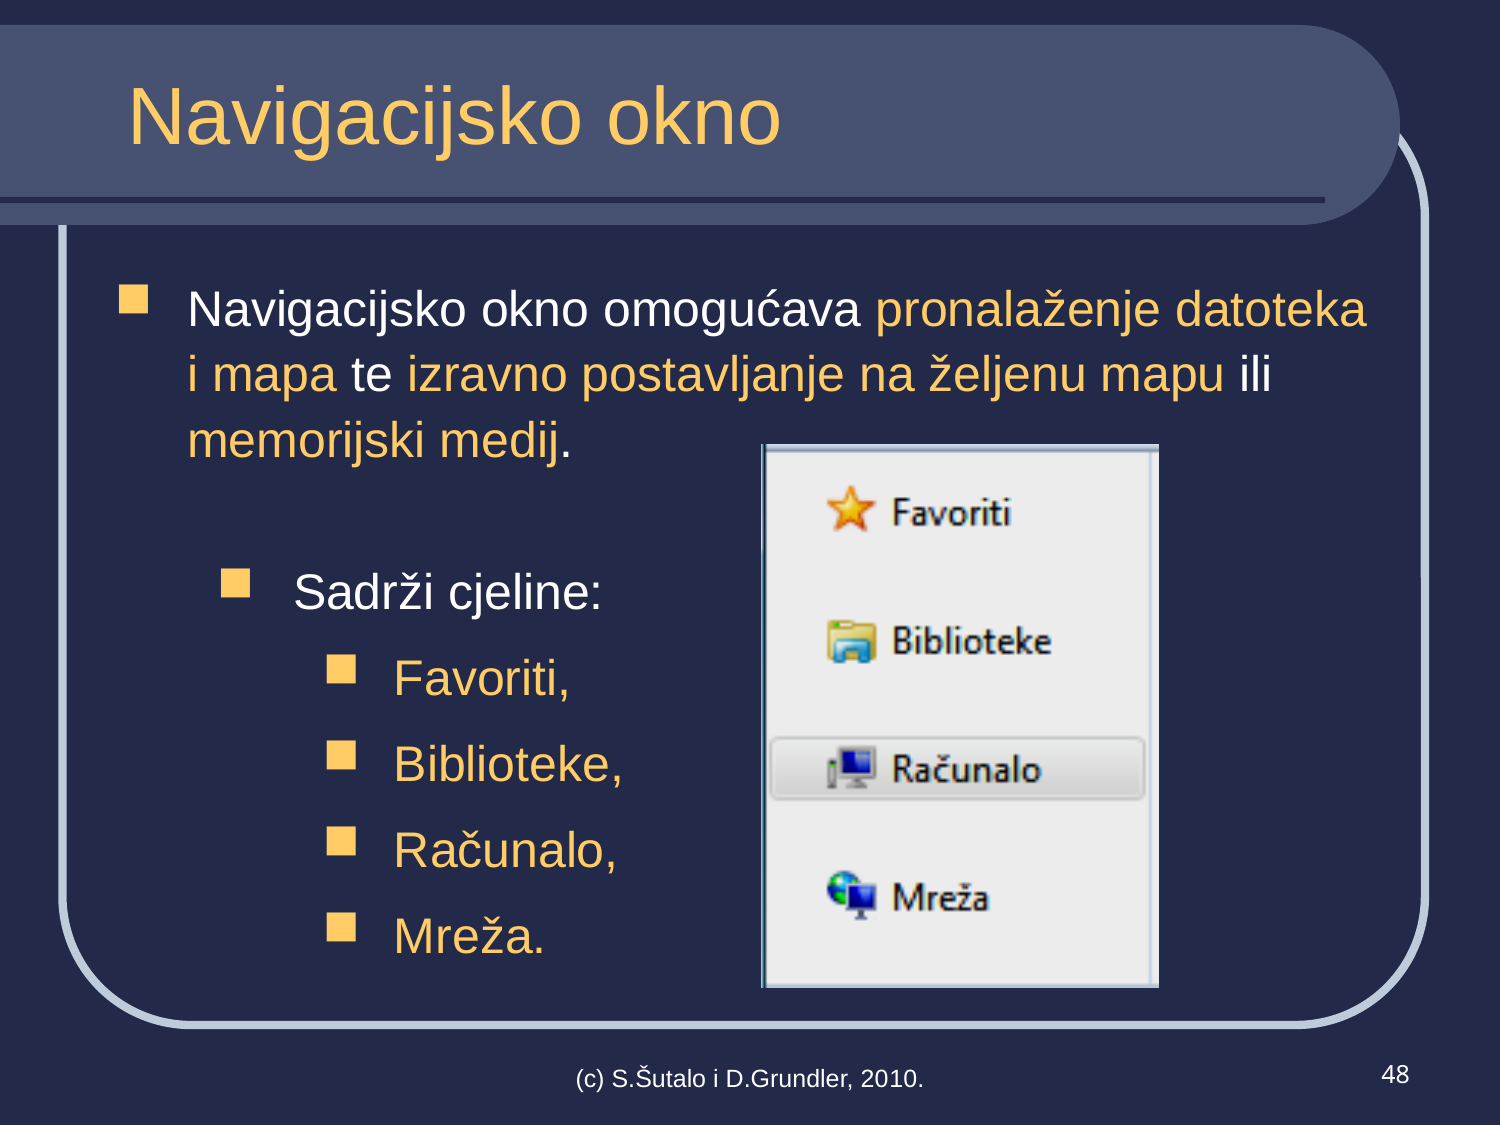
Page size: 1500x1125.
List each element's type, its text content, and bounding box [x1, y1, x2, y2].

title Navigacijsko okno [111, 37, 1348, 188]
list Navigacijsko okno omogućava pronalaženje datoteka i mapa te izravno postavljanje na željenu mapu ili memorijski medij. Sadrži cjeline: Favoriti, Biblioteke, Računalo, Mreža. [99, 262, 1388, 988]
picture [761, 444, 1159, 988]
slide_number 48 [1074, 1024, 1426, 1101]
footer (c) S.Šutalo i D.Grundler, 2010. [512, 1024, 988, 1101]
